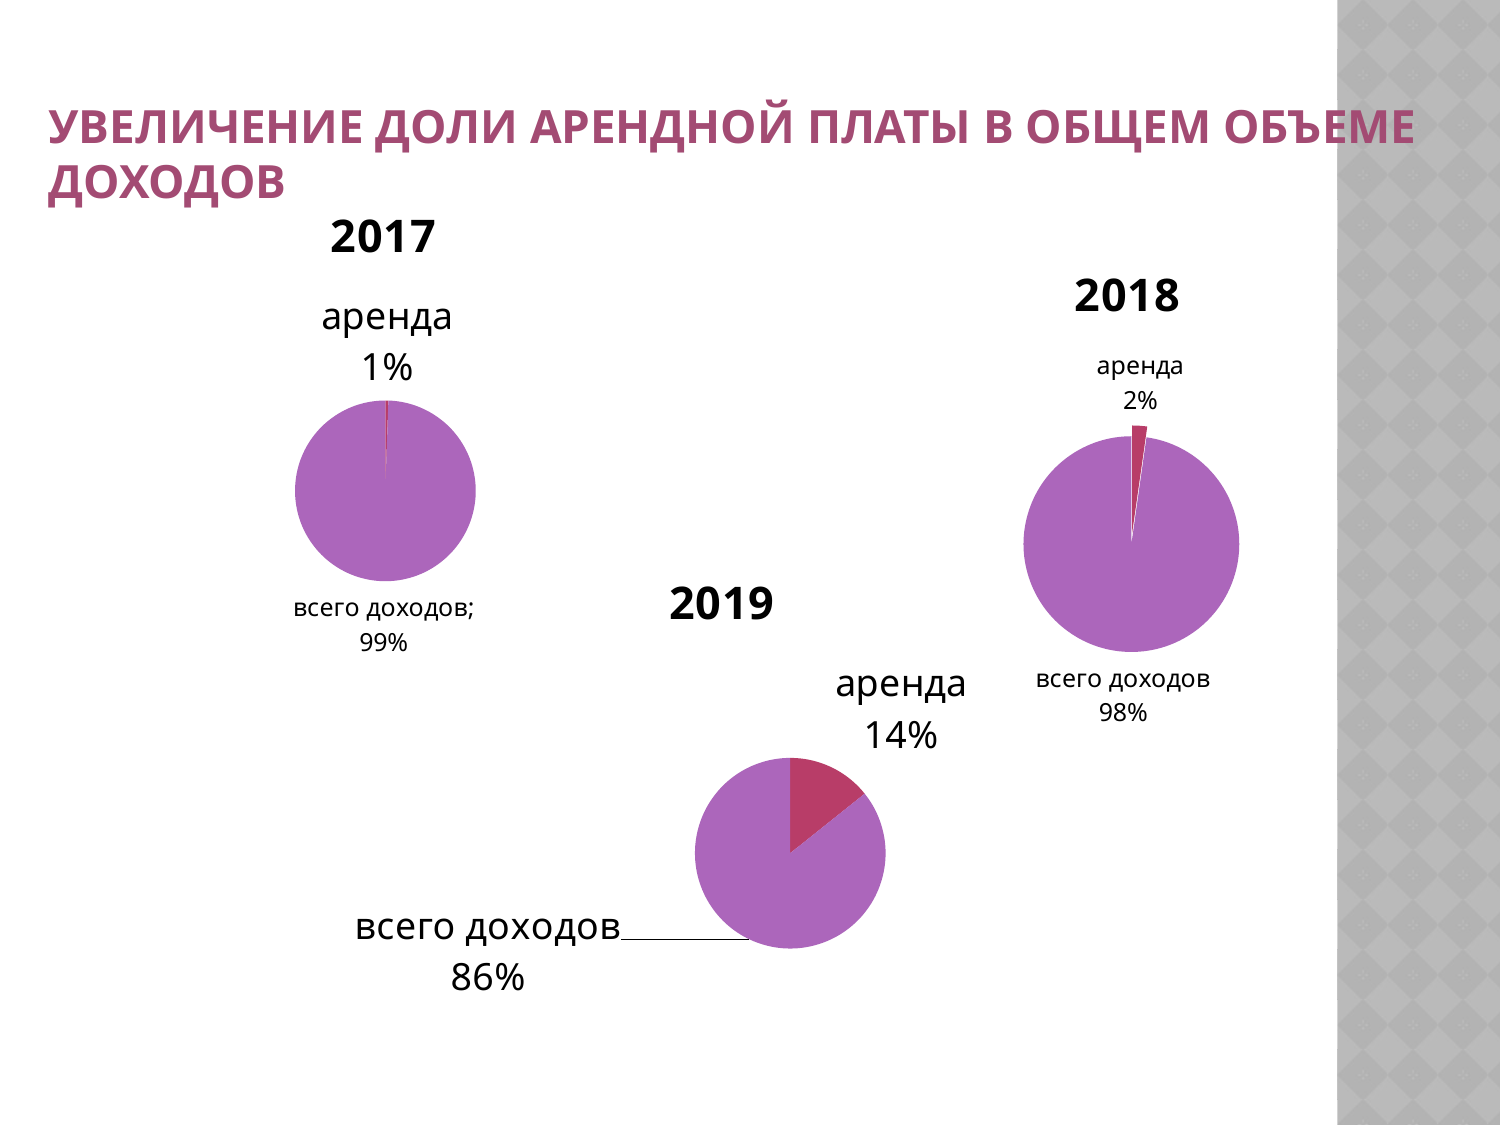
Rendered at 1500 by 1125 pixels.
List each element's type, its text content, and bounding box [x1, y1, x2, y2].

title Увеличение доли арендной платы в общем объеме доходов [41, 45, 1425, 209]
chart [64, 172, 1500, 1062]
